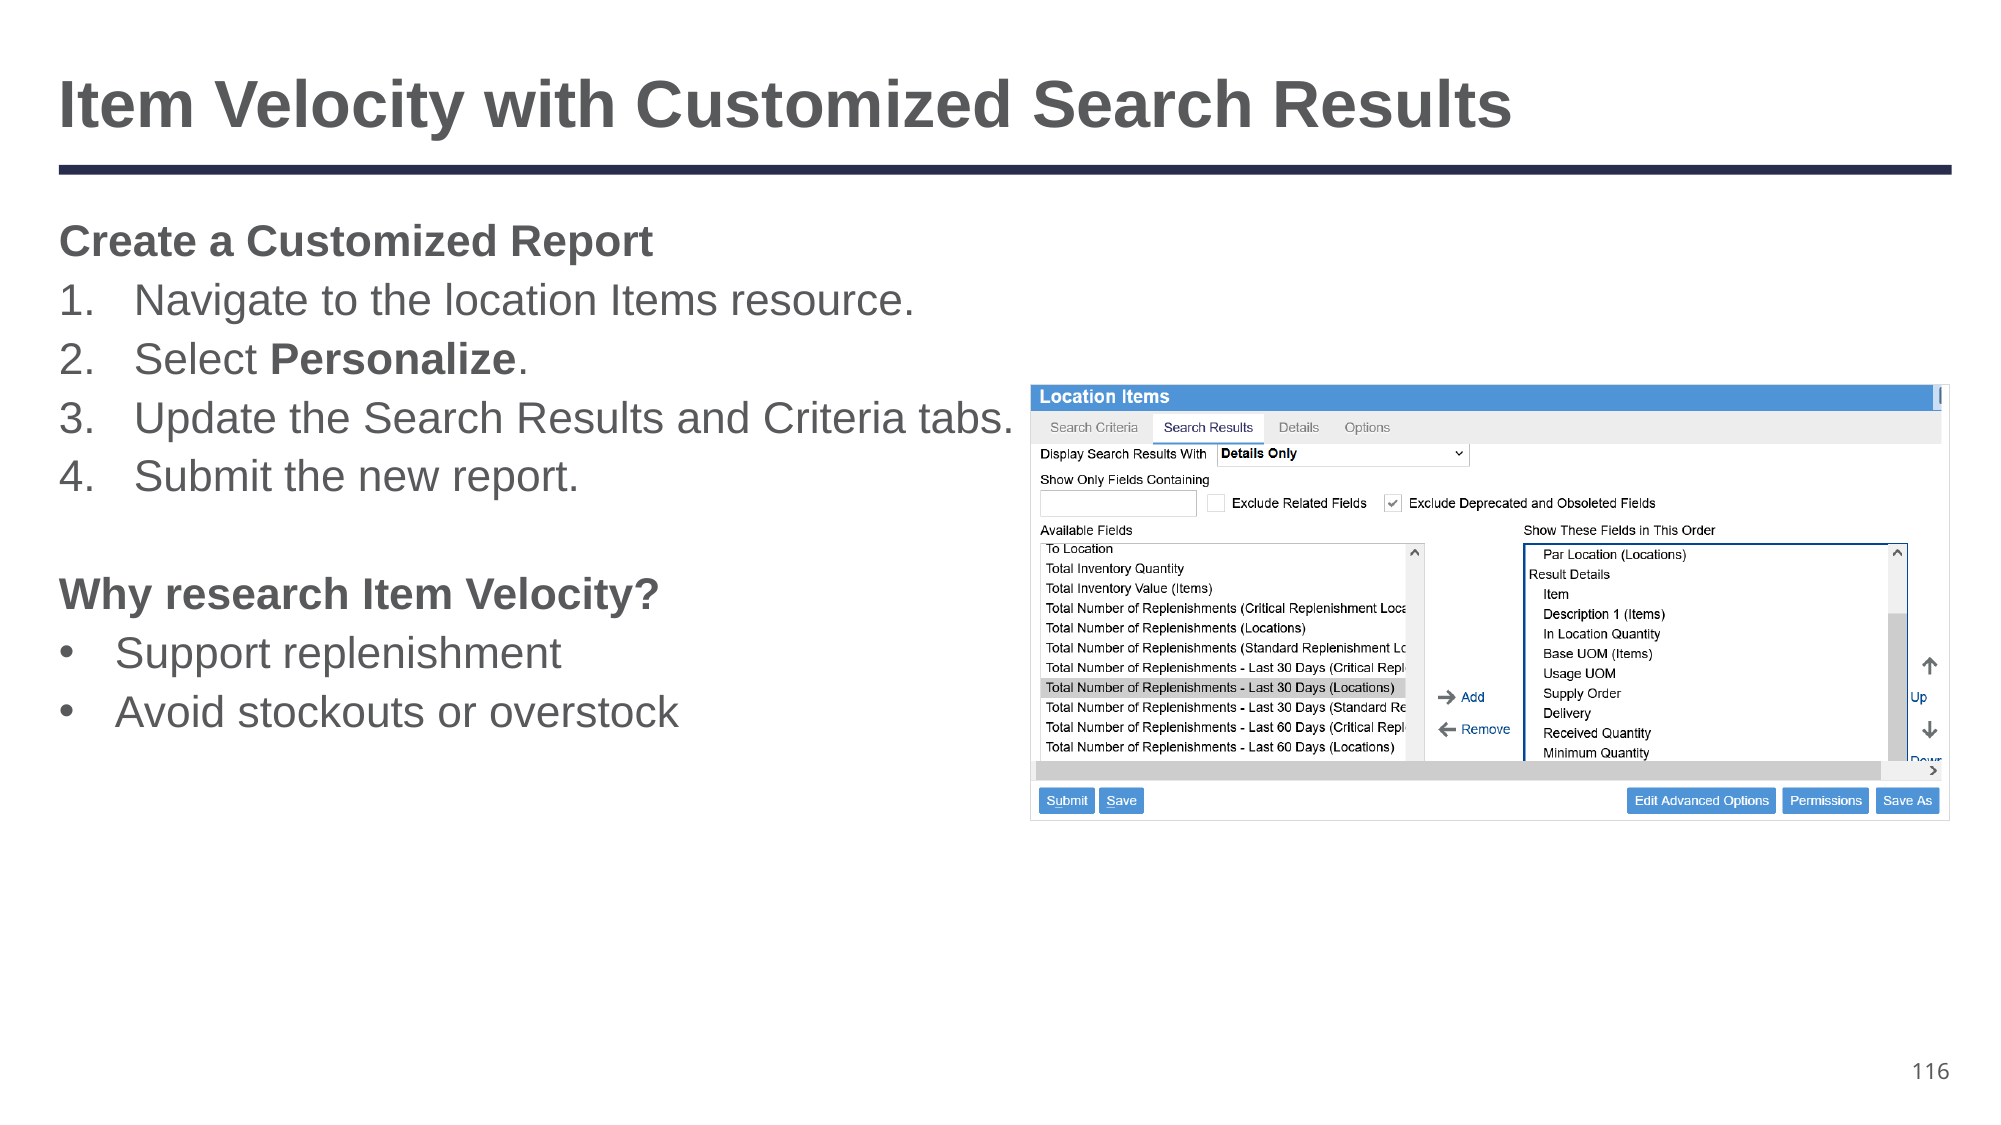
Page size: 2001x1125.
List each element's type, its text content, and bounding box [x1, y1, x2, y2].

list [1029, 384, 1951, 821]
list Create a Customized Report Navigate to the location Items resource. Select Personalize. Update the Search Results and Criteria tabs. Submit the new report. Why research Item Velocity? Support replenishment Avoid stockouts or overstock [58, 204, 1017, 1002]
slide_number 116 [1875, 1038, 1950, 1108]
title Item Velocity with Customized Search Results [58, 61, 1950, 154]
